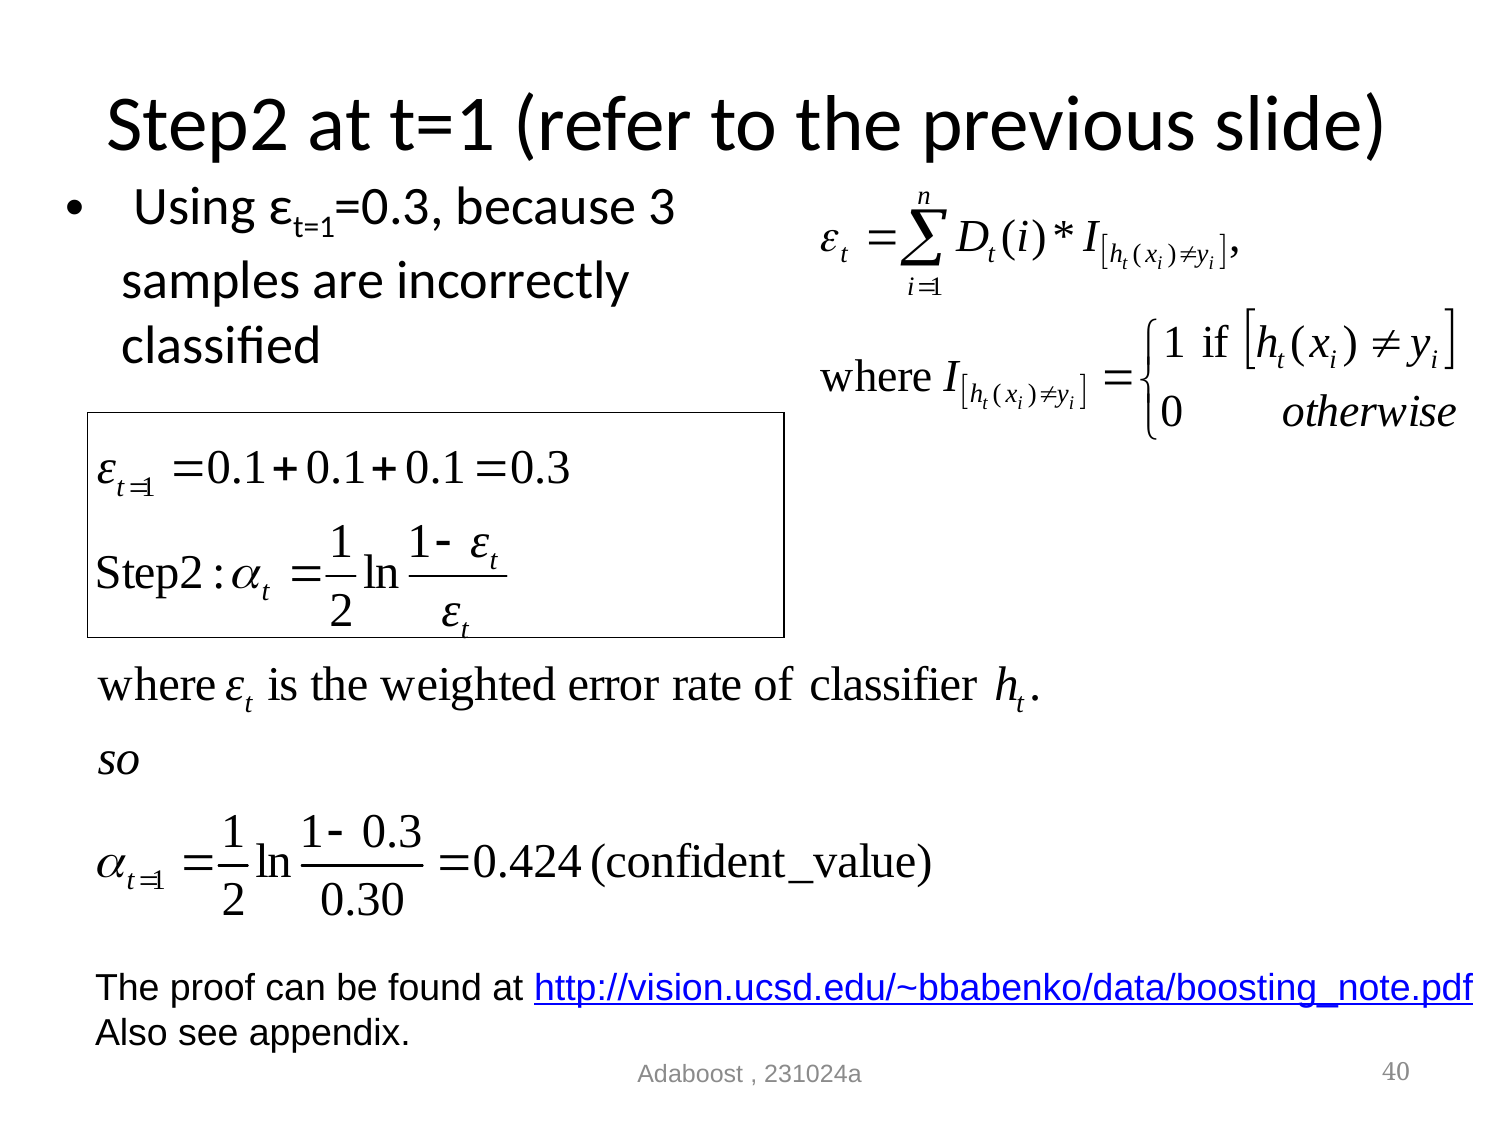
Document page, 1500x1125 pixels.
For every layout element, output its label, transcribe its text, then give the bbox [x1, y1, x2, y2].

slide_number 40 [1074, 1061, 1425, 1103]
text_box The proof can be found at http://vision.ucsd.edu/~bbabenko/data/boosting_note.pdf Also see appendix. [80, 955, 1489, 1061]
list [89, 437, 1049, 927]
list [812, 174, 1470, 451]
title Step2 at t=1 (refer to the previous slide) [72, 24, 1423, 212]
text_box [87, 412, 785, 437]
footer Adaboost , 231024a [512, 1061, 988, 1103]
list Using εt=1=0.3, because 3 samples are incorrectly classified [50, 162, 713, 906]
